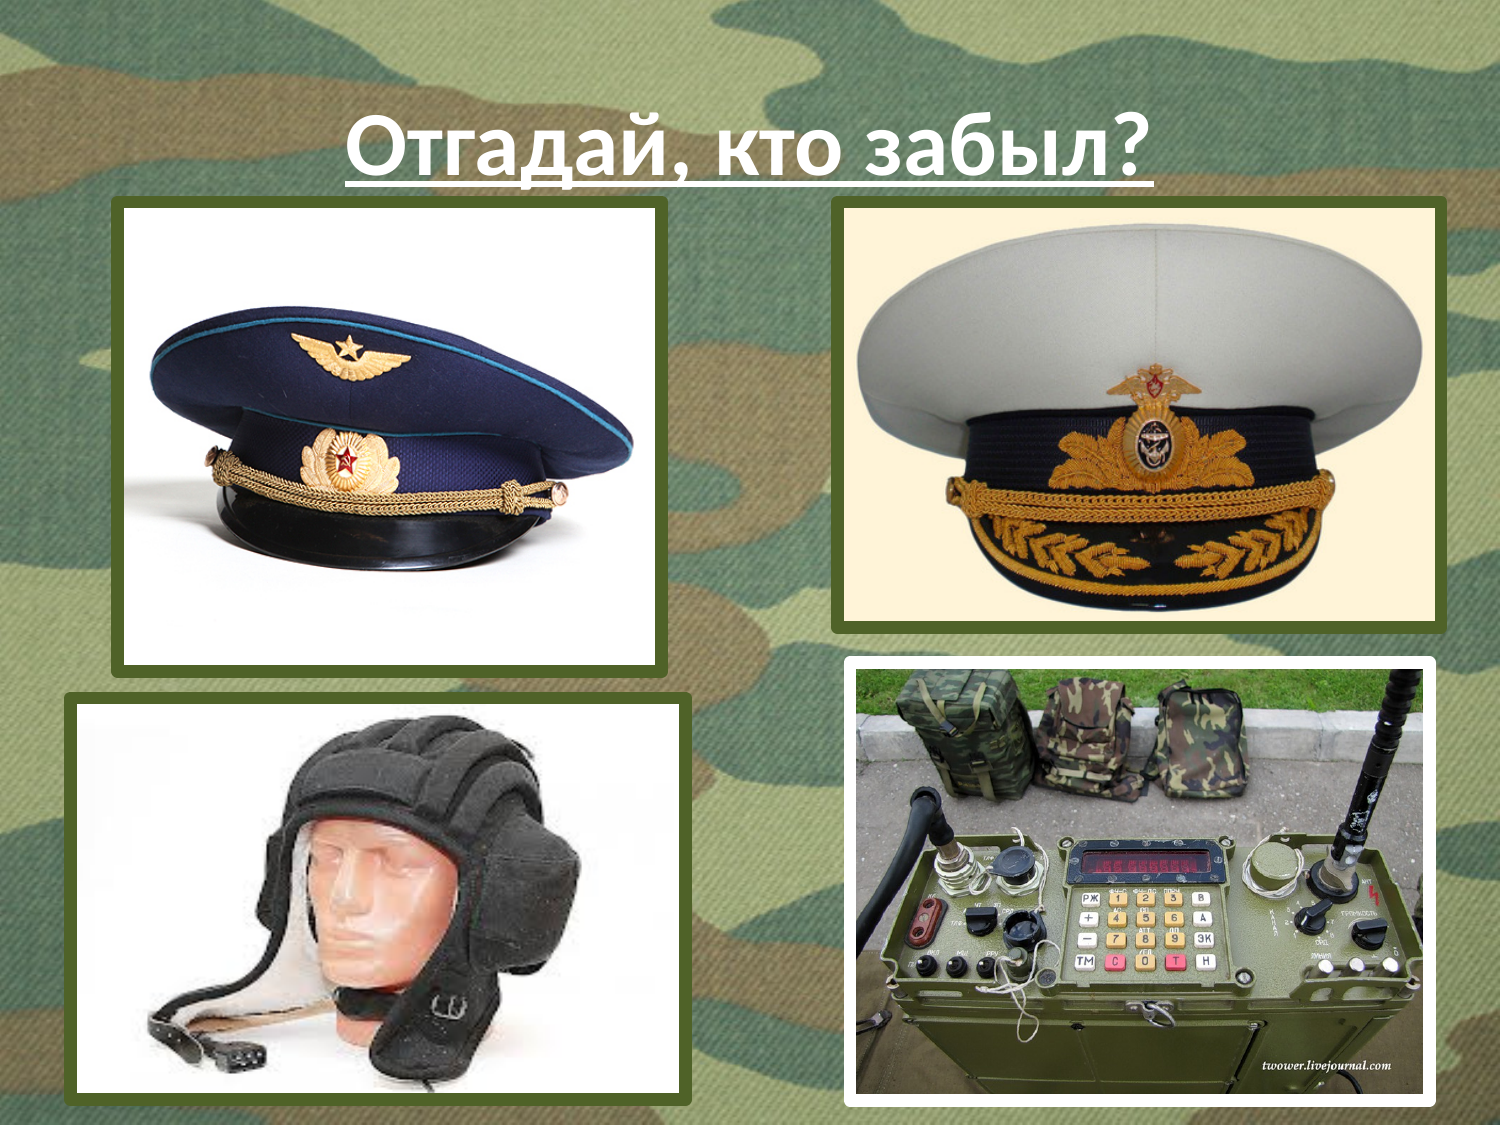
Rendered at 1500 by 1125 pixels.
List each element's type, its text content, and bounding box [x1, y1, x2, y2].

picture [123, 207, 656, 666]
picture [76, 703, 680, 1094]
picture [856, 668, 1424, 1095]
picture [843, 207, 1435, 622]
title Отгадай, кто забыл? [75, 45, 1425, 233]
